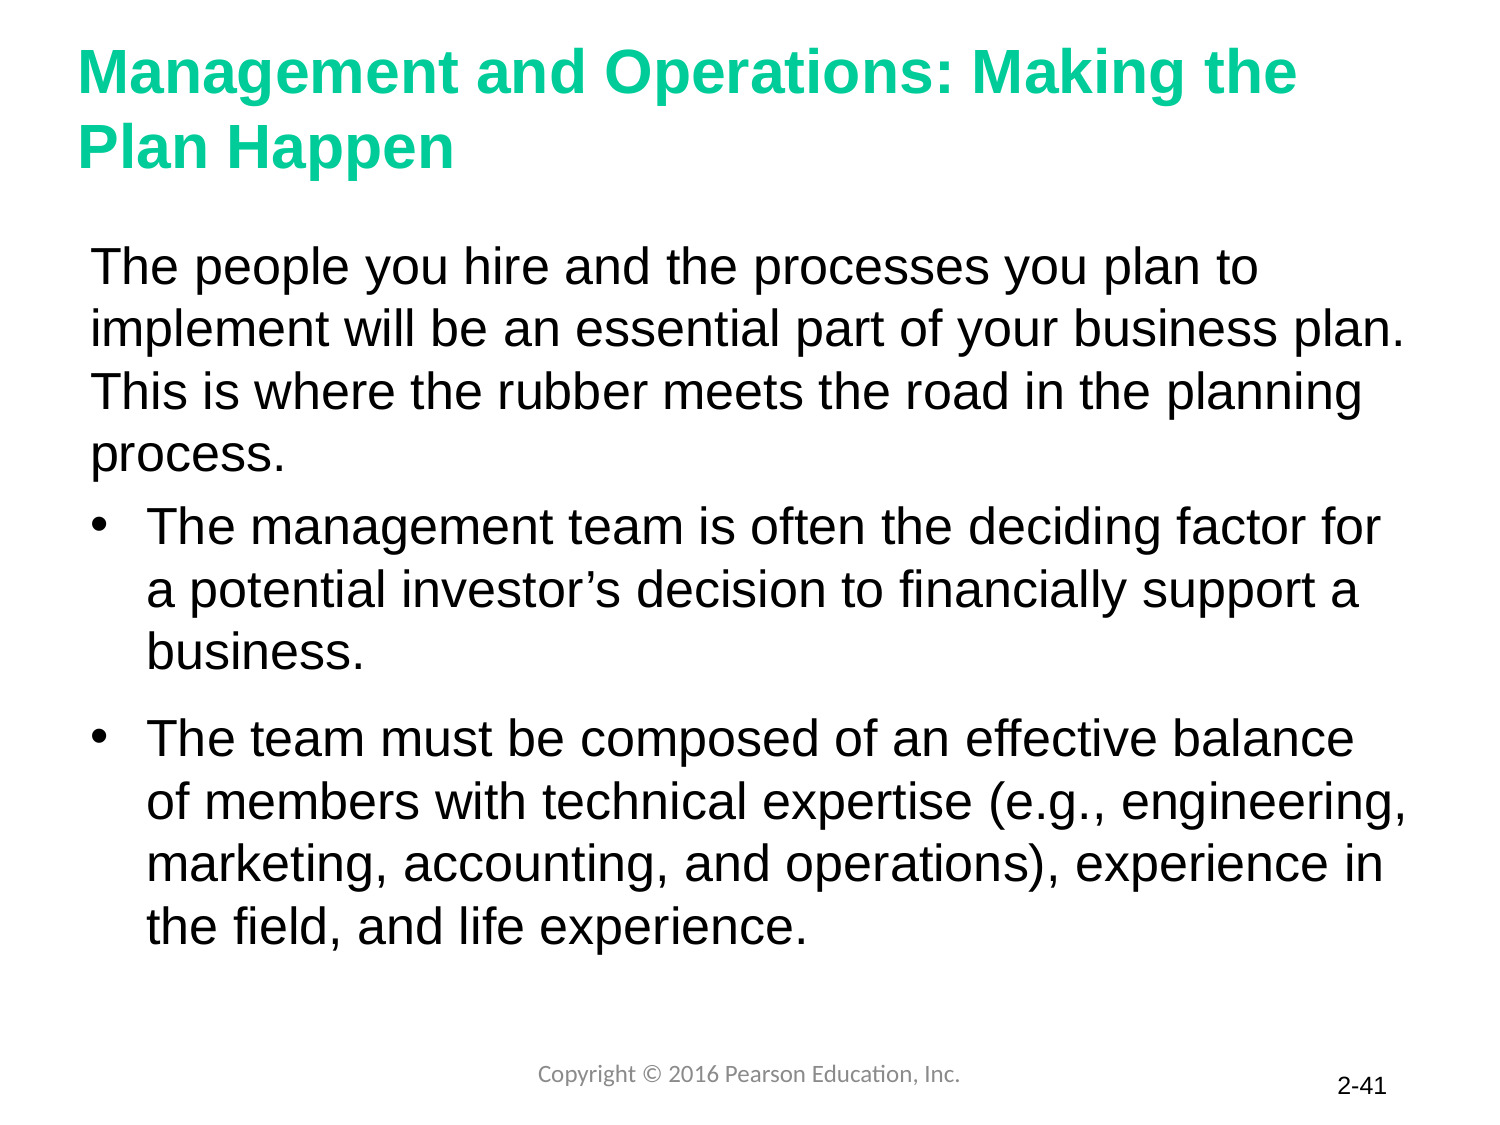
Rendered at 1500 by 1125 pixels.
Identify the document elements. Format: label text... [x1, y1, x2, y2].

list The people you hire and the processes you plan to implement will be an essential part of your business plan. This is where the rubber meets the road in the planning process. The management team is often the deciding factor for a potential investor’s decision to financially support a business. The team must be composed of an effective balance of members with technical expertise (e.g., engineering, marketing, accounting, and operations), experience in the field, and life experience. [75, 224, 1425, 1000]
title Management and Operations: Making the Plan Happen [62, 12, 1413, 200]
footer Copyright © 2016 Pearson Education, Inc. [512, 1042, 988, 1103]
